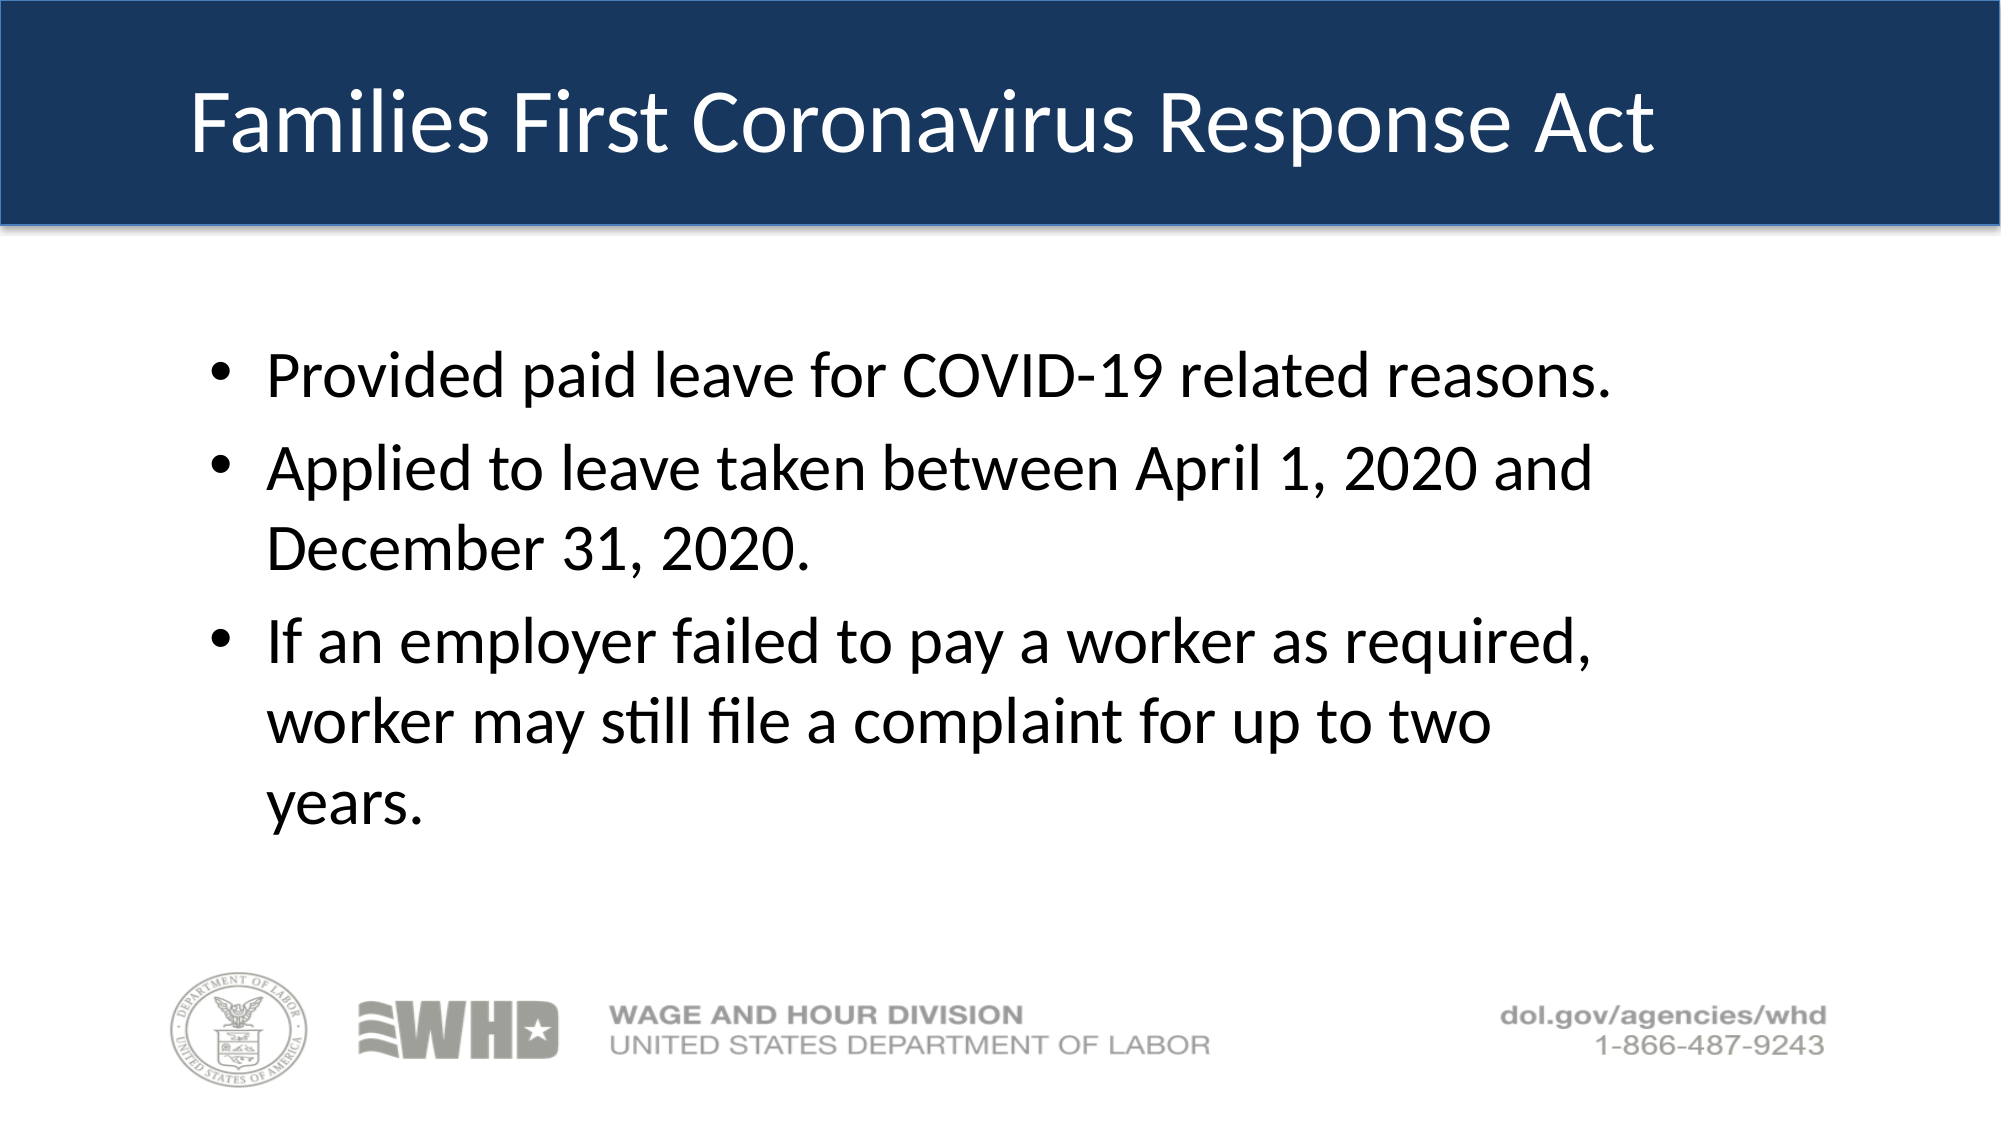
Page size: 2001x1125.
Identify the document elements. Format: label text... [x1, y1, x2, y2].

title Families First Coronavirus Response Act [174, 0, 1900, 233]
list Provided paid leave for COVID-19 related reasons. Applied to leave taken between April 1, 2020 and December 31, 2020. If an employer failed to pay a worker as required, worker may still file a complaint for up to two years. [194, 322, 1682, 895]
picture [154, 964, 1846, 1096]
